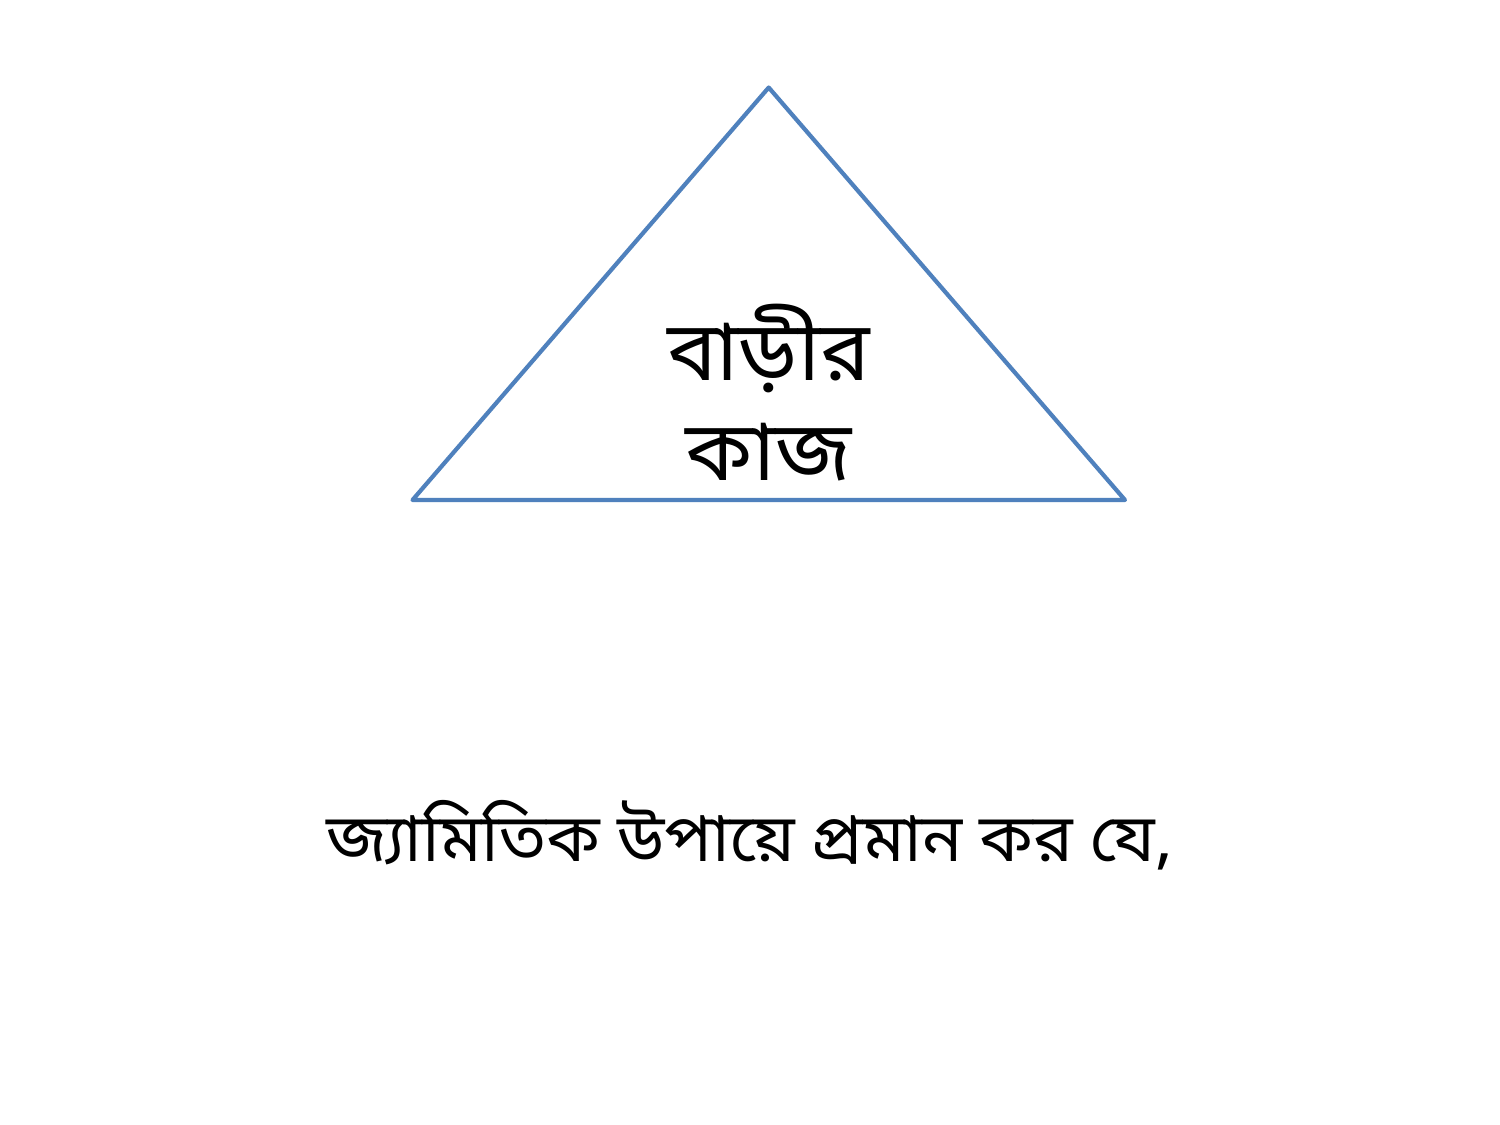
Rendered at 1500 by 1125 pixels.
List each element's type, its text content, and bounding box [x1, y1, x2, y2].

text_box বাড়ীর কাজ [410, 85, 1127, 503]
